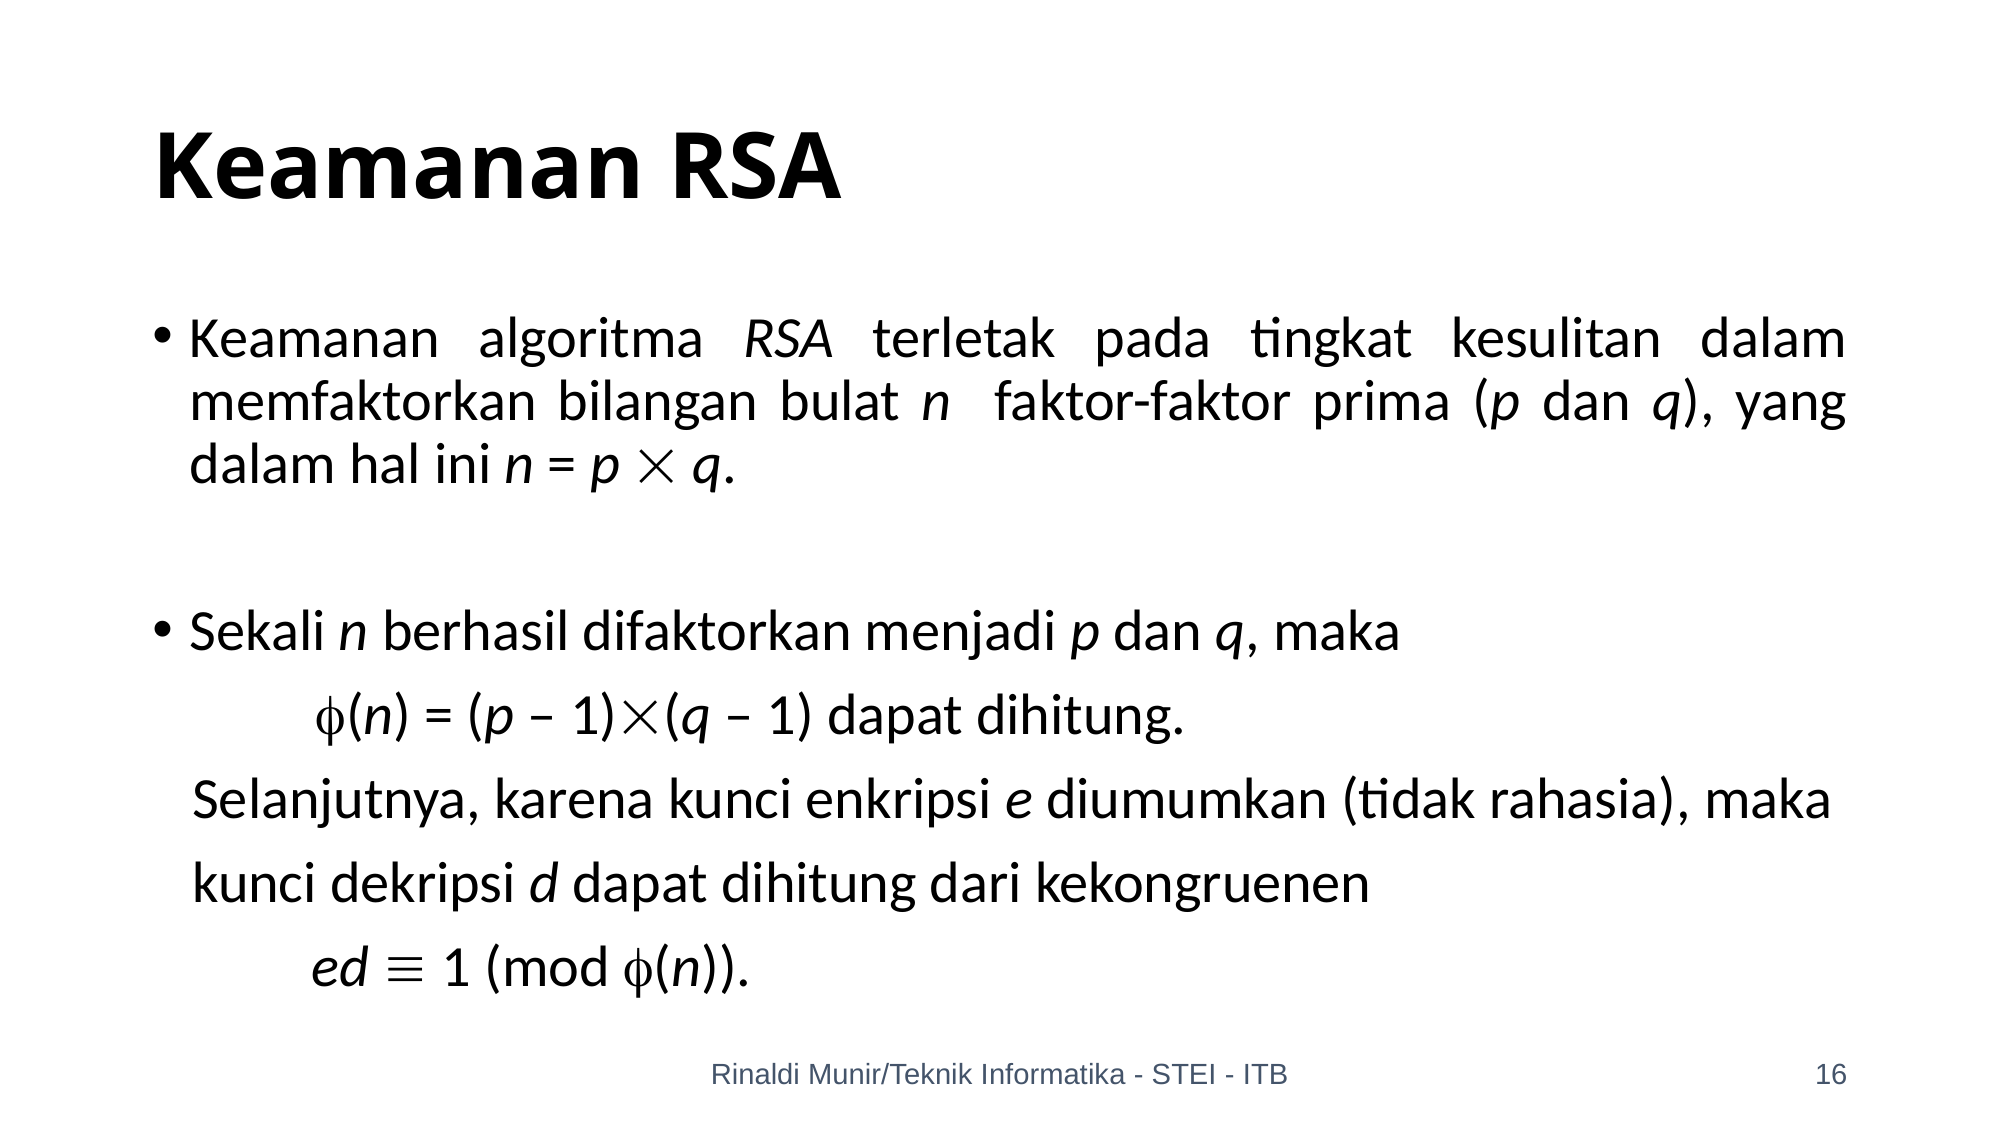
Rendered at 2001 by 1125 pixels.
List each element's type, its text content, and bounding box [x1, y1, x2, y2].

list Keamanan algoritma RSA terletak pada tingkat kesulitan dalam memfaktorkan bilangan bulat n faktor-faktor prima (p dan q), yang dalam hal ini n = p  q. Sekali n berhasil difaktorkan menjadi p dan q, maka (n) = (p – 1)(q – 1) dapat dihitung. Selanjutnya, karena kunci enkripsi e diumumkan (tidak rahasia), maka kunci dekripsi d dapat dihitung dari kekongruenen ed  1 (mod (n)). [137, 299, 1863, 1014]
slide_number 16 [1412, 1042, 1863, 1103]
title Keamanan RSA [137, 59, 1863, 278]
footer Rinaldi Munir/Teknik Informatika - STEI - ITB [662, 1042, 1338, 1103]
